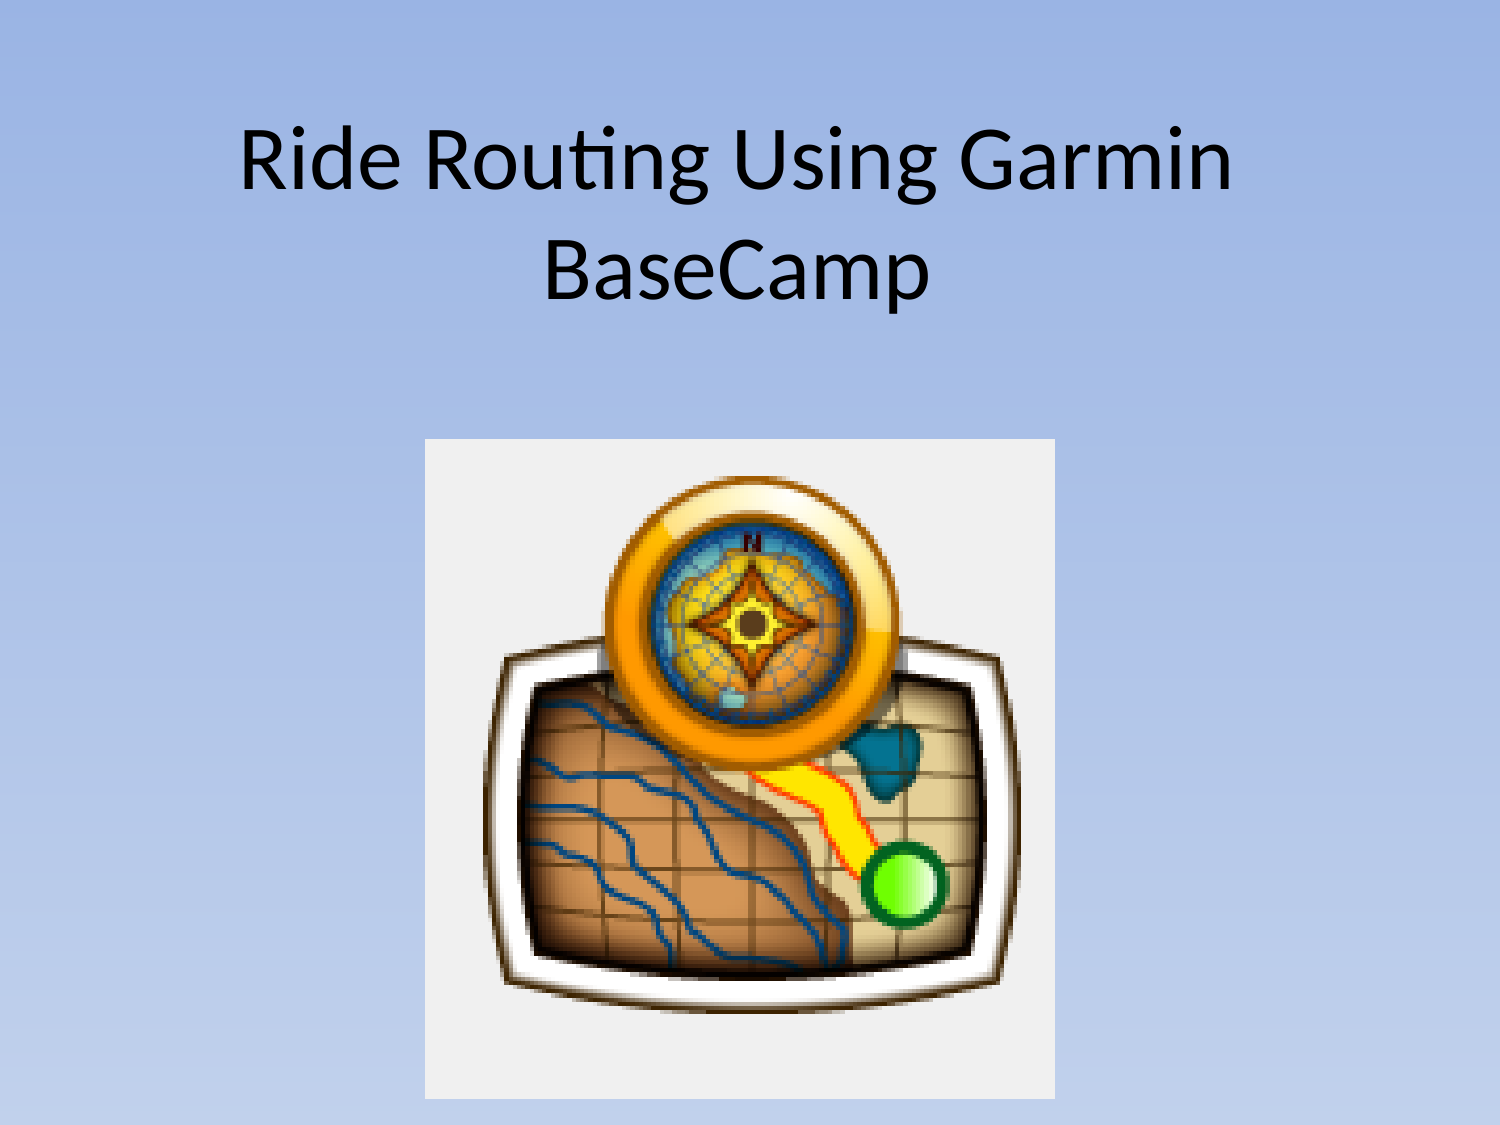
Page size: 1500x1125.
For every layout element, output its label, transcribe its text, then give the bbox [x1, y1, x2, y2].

title Ride Routing Using Garmin BaseCamp [99, 87, 1375, 329]
picture [424, 439, 1055, 1100]
